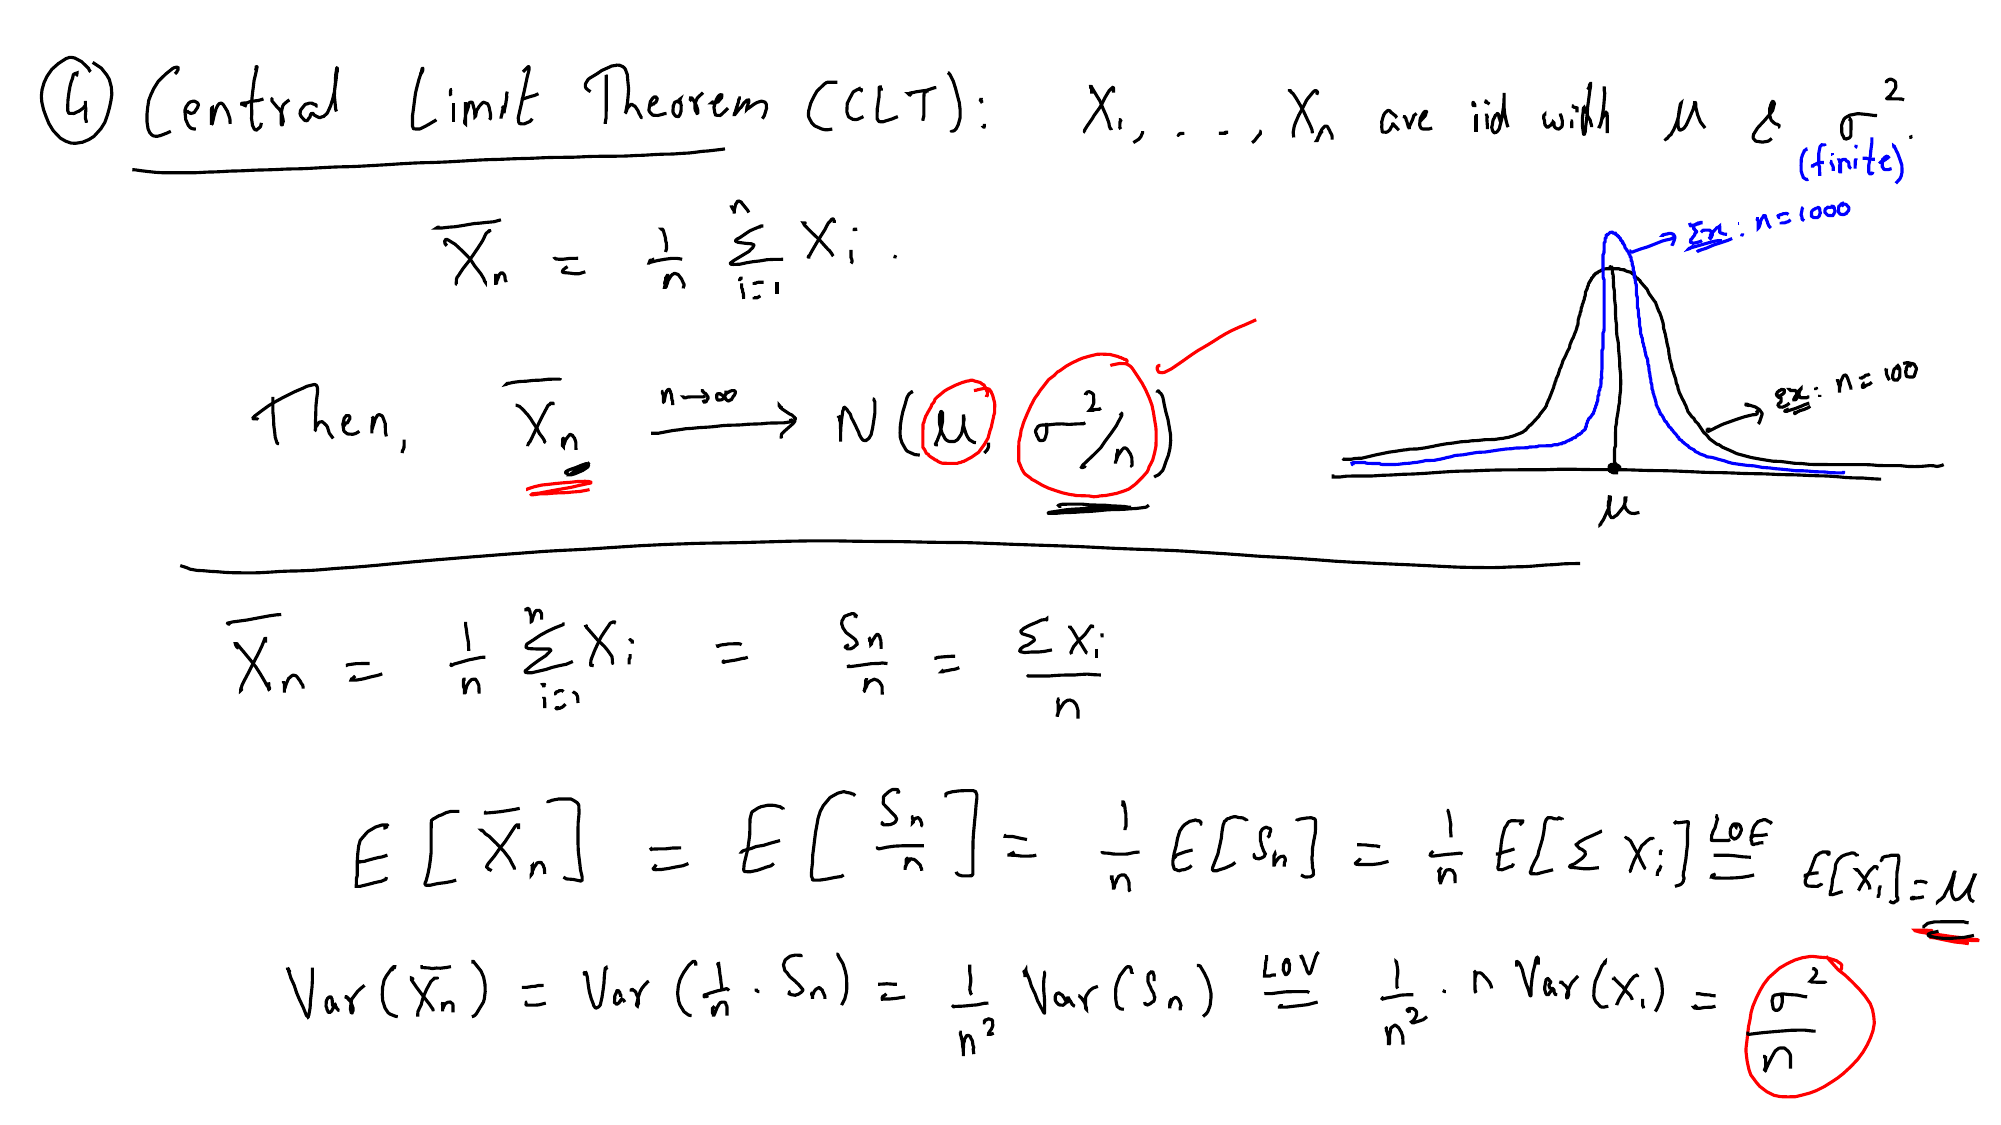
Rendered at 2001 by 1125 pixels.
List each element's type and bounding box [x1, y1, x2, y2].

text_box [1640, 473, 1882, 480]
text_box [522, 954, 906, 1017]
text_box [922, 354, 1157, 497]
text_box [1157, 319, 1257, 374]
text_box [953, 964, 1212, 1057]
text_box [1264, 991, 1318, 1008]
text_box [1841, 79, 1913, 140]
text_box [808, 72, 986, 132]
text_box [287, 961, 486, 1018]
text_box [730, 201, 858, 299]
text_box [1752, 100, 1780, 143]
text_box [506, 378, 576, 450]
text_box [838, 391, 989, 456]
text_box [1849, 463, 1944, 468]
text_box [741, 789, 1037, 881]
text_box [1711, 815, 1772, 845]
text_box [451, 621, 486, 694]
text_box [651, 389, 796, 437]
text_box [526, 480, 592, 496]
text_box [1381, 110, 1433, 133]
text_box [1019, 618, 1103, 719]
text_box [1101, 802, 1316, 892]
text_box [132, 64, 767, 173]
text_box [841, 613, 888, 695]
text_box [717, 643, 748, 663]
text_box [345, 663, 383, 681]
text_box [1849, 362, 1917, 432]
text_box [934, 656, 960, 672]
text_box [555, 257, 586, 274]
text_box [649, 847, 689, 870]
text_box [1332, 473, 1599, 478]
text_box [1816, 968, 1827, 1011]
text_box [1472, 83, 1608, 135]
text_box [41, 57, 338, 144]
text_box [412, 66, 539, 130]
text_box [1381, 957, 1816, 1071]
text_box [180, 540, 1581, 574]
text_box [1748, 955, 1875, 1098]
text_box [1664, 101, 1706, 141]
text_box [1805, 852, 1975, 939]
text_box [1599, 473, 1640, 525]
text_box [565, 462, 590, 476]
text_box [525, 608, 633, 709]
text_box [1351, 203, 1849, 473]
text_box [1035, 390, 1171, 478]
text_box [253, 384, 405, 454]
text_box [227, 614, 304, 693]
text_box [1801, 137, 1903, 184]
text_box [356, 798, 583, 887]
text_box [1355, 817, 1755, 887]
text_box [1942, 938, 1980, 945]
text_box [436, 219, 507, 285]
text_box [649, 229, 685, 289]
text_box [1047, 503, 1150, 514]
text_box [1084, 86, 1333, 143]
text_box [1446, 809, 1451, 817]
text_box [1264, 951, 1319, 976]
